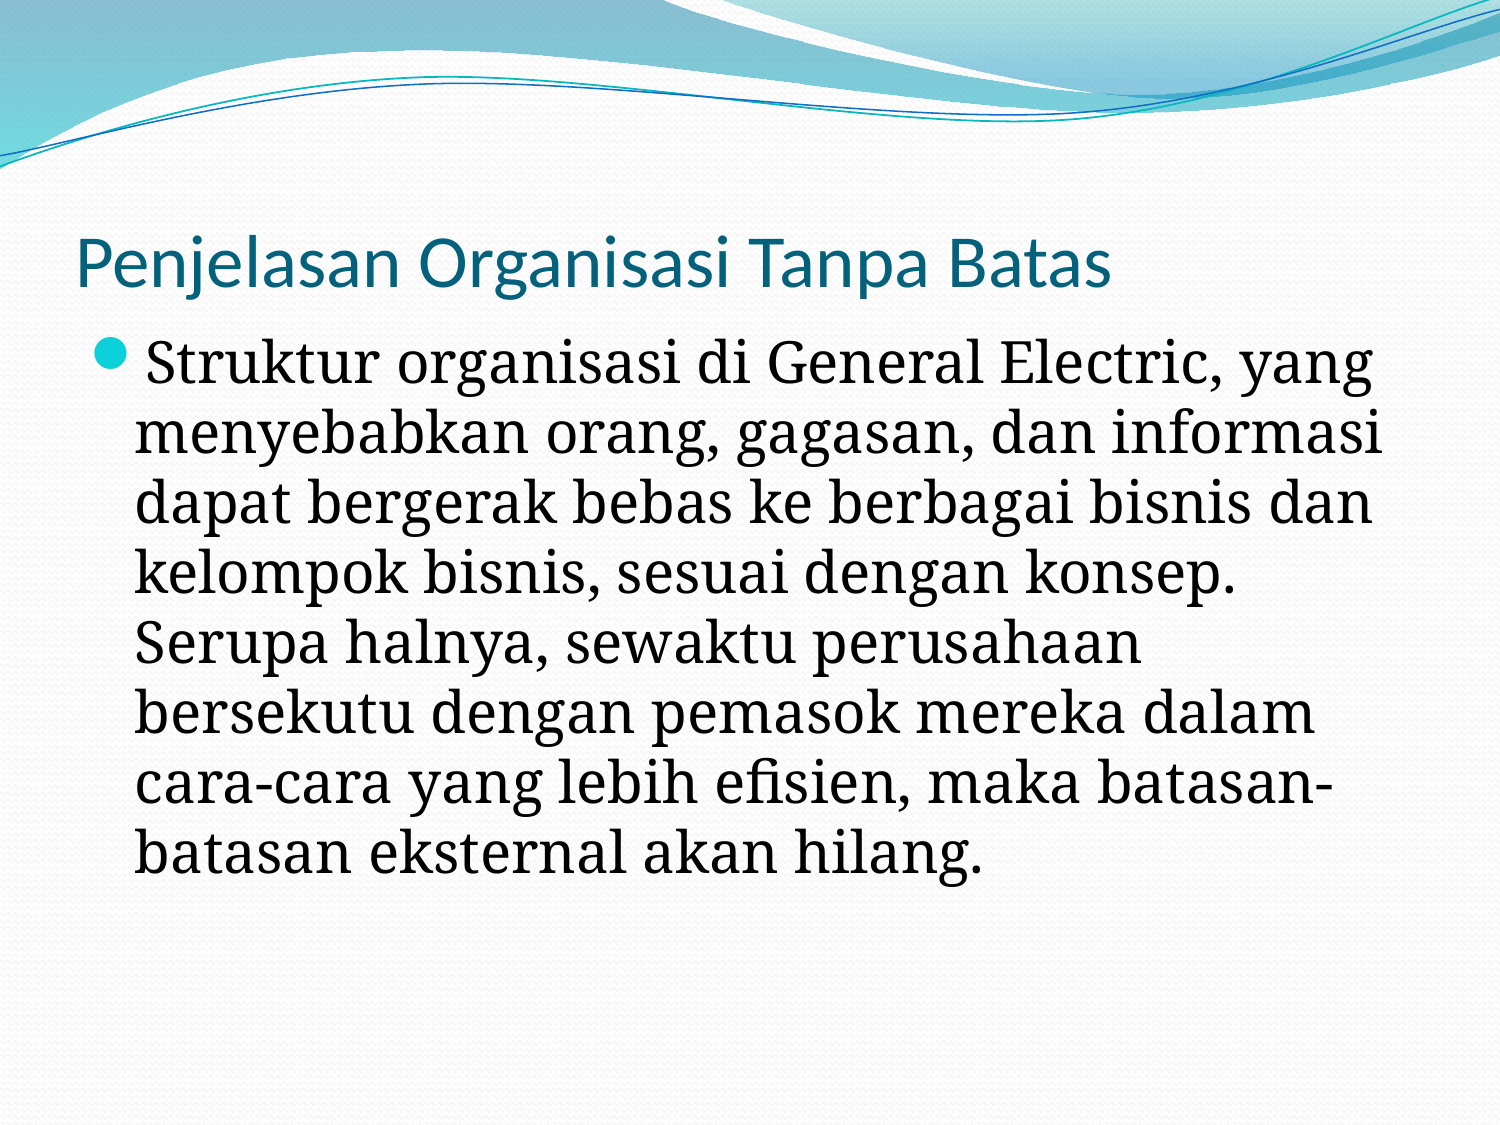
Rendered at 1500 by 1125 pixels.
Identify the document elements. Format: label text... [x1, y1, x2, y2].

title Penjelasan Organisasi Tanpa Batas [75, 115, 1425, 303]
list Struktur organisasi di General Electric, yang menyebabkan orang, gagasan, dan informasi dapat bergerak bebas ke berbagai bisnis dan kelompok bisnis, sesuai dengan konsep. Serupa halnya, sewaktu perusahaan bersekutu dengan pemasok mereka dalam cara-cara yang lebih efisien, maka batasan-batasan eksternal akan hilang. [75, 317, 1425, 1038]
